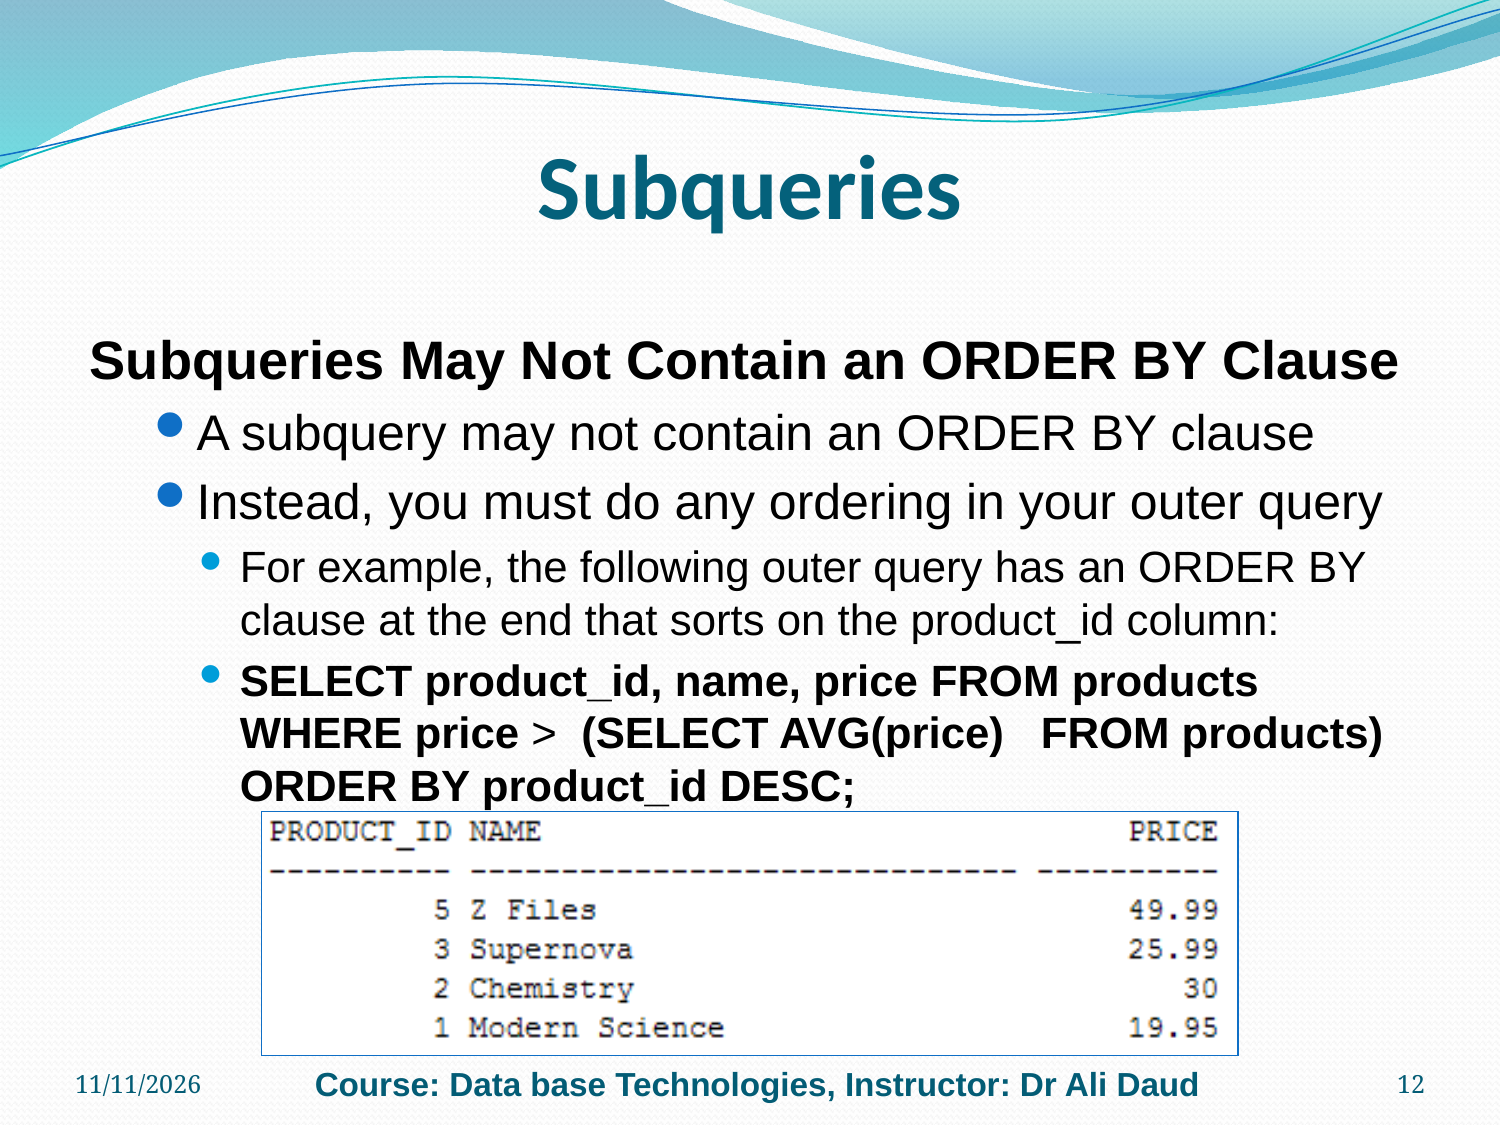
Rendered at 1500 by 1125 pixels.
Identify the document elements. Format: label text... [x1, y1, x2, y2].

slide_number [75, 1042, 287, 1103]
slide_number 12 [1299, 1042, 1425, 1103]
title Subqueries [75, 115, 1425, 238]
footer Course: Data base Technologies, Instructor: Dr Ali Daud [287, 1066, 1238, 1103]
list Subqueries May Not Contain an ORDER BY Clause A subquery may not contain an ORDER BY clause Instead, you must do any ordering in your outer query For example, the following outer query has an ORDER BY clause at the end that sorts on the product_id column: SELECT product_id, name, price FROM products WHERE price > (SELECT AVG(price) FROM products) ORDER BY product_id DESC; [75, 317, 1425, 1038]
picture [262, 812, 1238, 1055]
